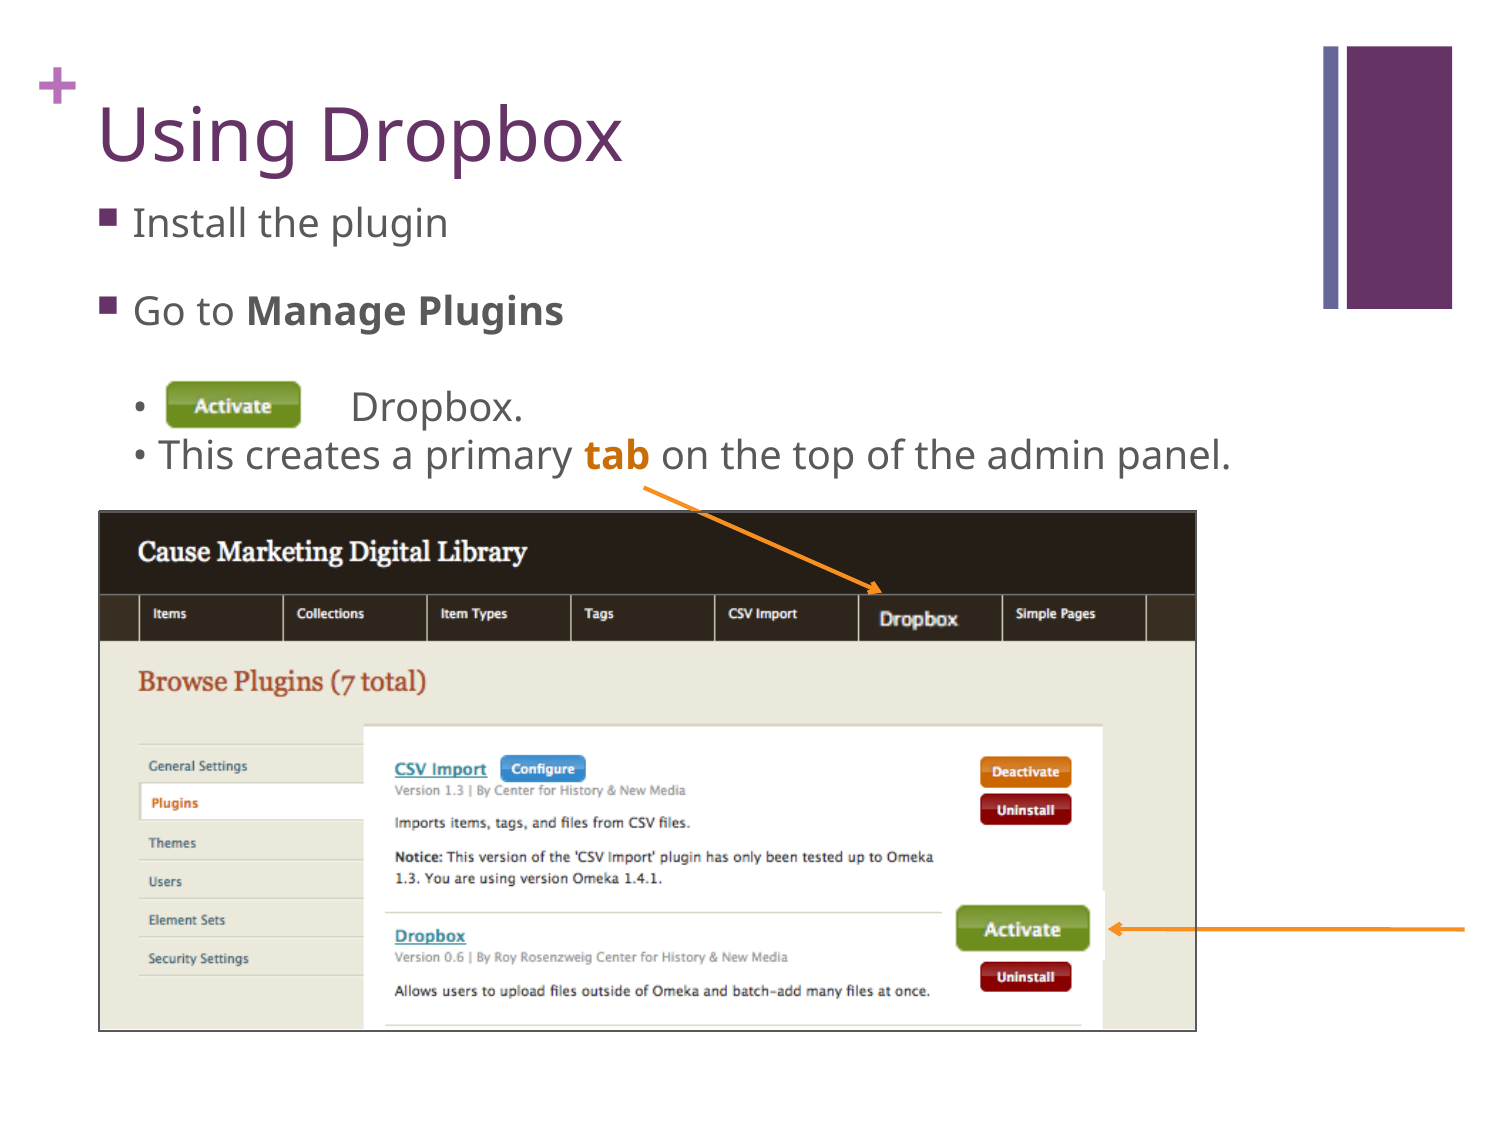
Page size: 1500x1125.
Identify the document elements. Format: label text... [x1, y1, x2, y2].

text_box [643, 486, 883, 594]
picture [152, 367, 316, 437]
picture [98, 509, 1197, 1029]
title Using Dropbox [81, 79, 1322, 189]
list Install the plugin Go to Manage Plugins • Dropbox. • This creates a primary tab on the top of the admin panel. [81, 189, 1322, 582]
